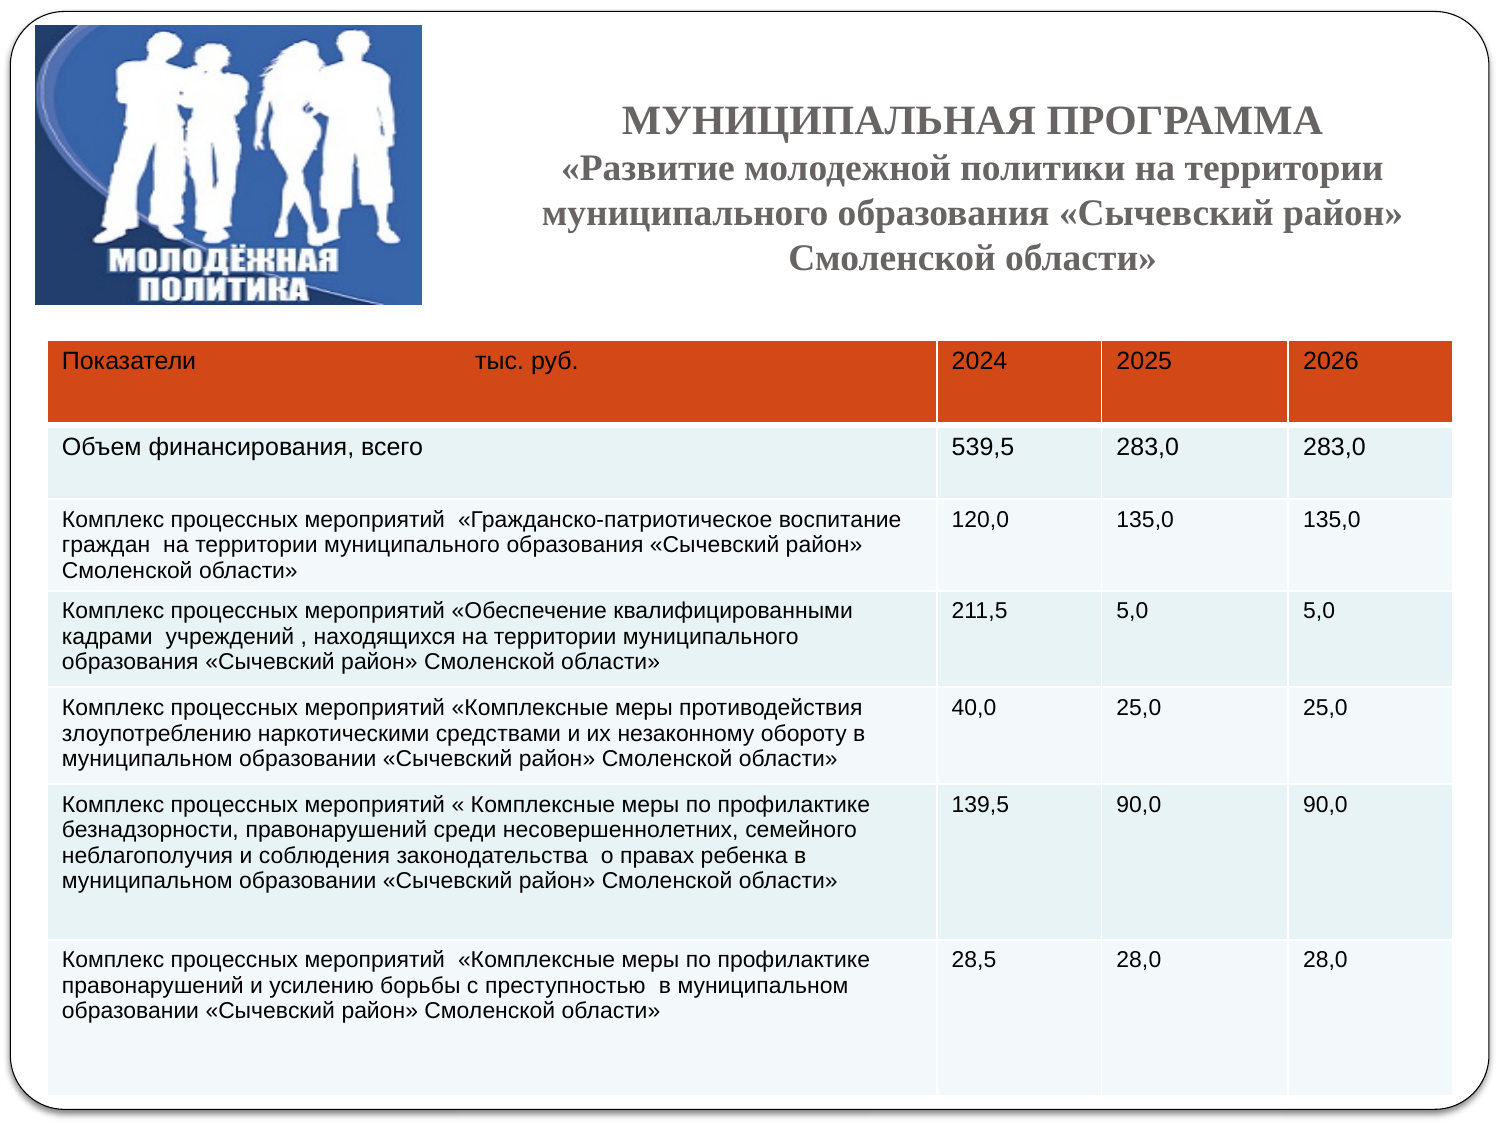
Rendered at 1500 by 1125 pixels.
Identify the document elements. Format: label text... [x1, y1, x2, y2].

table_cell 539,5 [938, 428, 1101, 498]
table_cell 28,0 [1289, 941, 1452, 1095]
table_cell 25,0 [1102, 688, 1287, 783]
table_cell 283,0 [1102, 428, 1287, 498]
table_cell 120,0 [938, 500, 1101, 590]
table_cell Объем финансирования, всего [48, 428, 936, 498]
table_cell 5,0 [1102, 592, 1287, 686]
table_cell 90,0 [1102, 785, 1287, 939]
table_header Показатели тыс. руб. [48, 341, 936, 422]
table_cell 25,0 [1289, 688, 1452, 783]
table_cell 90,0 [1289, 785, 1452, 939]
table_header 2024 [938, 341, 1101, 422]
title МУНИЦИПАЛЬНАЯ ПРОГРАММА «Развитие молодежной политики на территории муниципального образования «Сычевский район» Смоленской области» [445, 23, 1500, 294]
table_cell Комплекс процессных мероприятий «Комплексные меры противодействия злоупотреблению наркотическими средствами и их незаконному обороту в муниципальном образовании «Сычевский район» Смоленской области» [48, 688, 936, 783]
table_cell 139,5 [938, 785, 1101, 939]
table_cell 28,0 [1102, 941, 1287, 1095]
table_cell Комплекс процессных мероприятий «Комплексные меры по профилактике правонарушений и усилению борьбы с преступностью в муниципальном образовании «Сычевский район» Смоленской области» [48, 941, 936, 1095]
table_cell 283,0 [1289, 428, 1452, 498]
table_cell 40,0 [938, 688, 1101, 783]
table_cell 135,0 [1102, 500, 1287, 590]
table_cell Комплекс процессных мероприятий « Комплексные меры по профилактике безнадзорности, правонарушений среди несовершеннолетних, семейного неблагополучия и соблюдения законодательства о правах ребенка в муниципальном образовании «Сычевский район» Смоленской области» [48, 785, 936, 939]
table_cell 135,0 [1289, 500, 1452, 590]
table_cell 28,5 [938, 941, 1101, 1095]
table_cell Комплекс процессных мероприятий «Обеспечение квалифицированными кадрами учреждений , находящихся на территории муниципального образования «Сычевский район» Смоленской области» [48, 592, 936, 686]
table_header 2026 [1289, 341, 1452, 422]
table_header 2025 [1102, 341, 1287, 422]
table_cell Комплекс процессных мероприятий «Гражданско-патриотическое воспитание граждан на территории муниципального образования «Сычевский район» Смоленской области» [48, 500, 936, 590]
table_cell 5,0 [1289, 592, 1452, 686]
picture [34, 25, 423, 305]
table_cell 211,5 [938, 592, 1101, 686]
